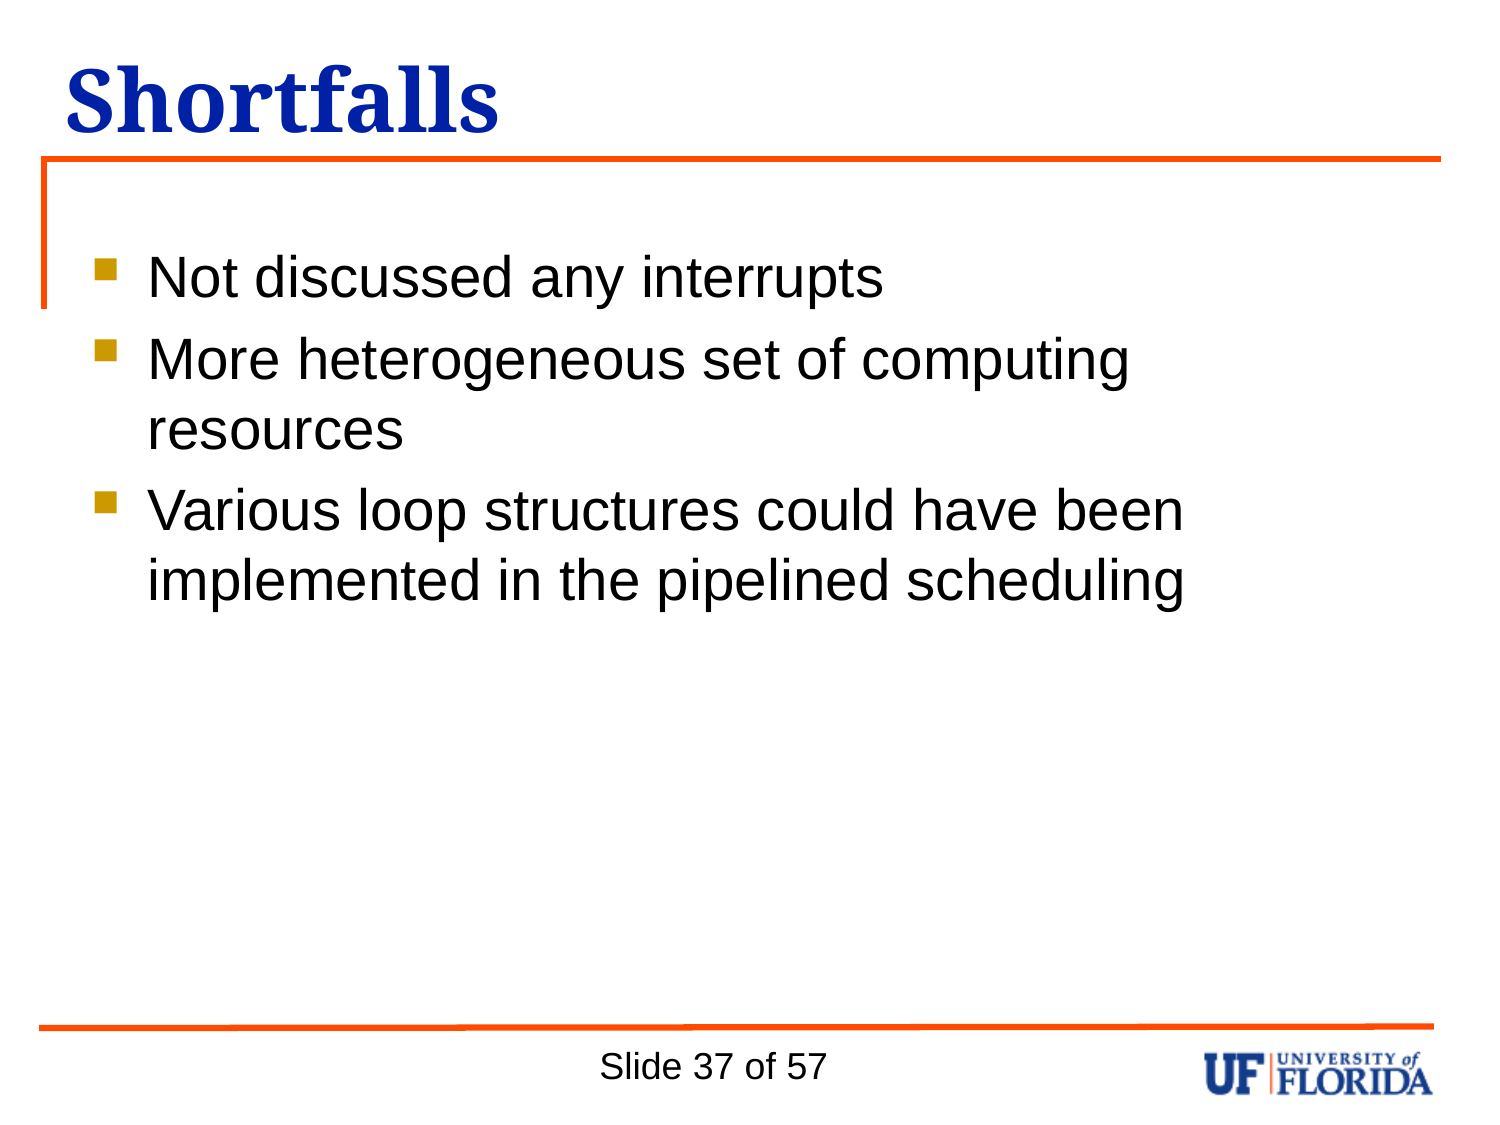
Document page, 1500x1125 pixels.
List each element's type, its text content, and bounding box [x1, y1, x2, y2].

title Shortfalls [49, 37, 1401, 193]
list Not discussed any interrupts More heterogeneous set of computing resources Various loop structures could have been implemented in the pipelined scheduling [76, 231, 1390, 894]
picture [1200, 1049, 1436, 1100]
